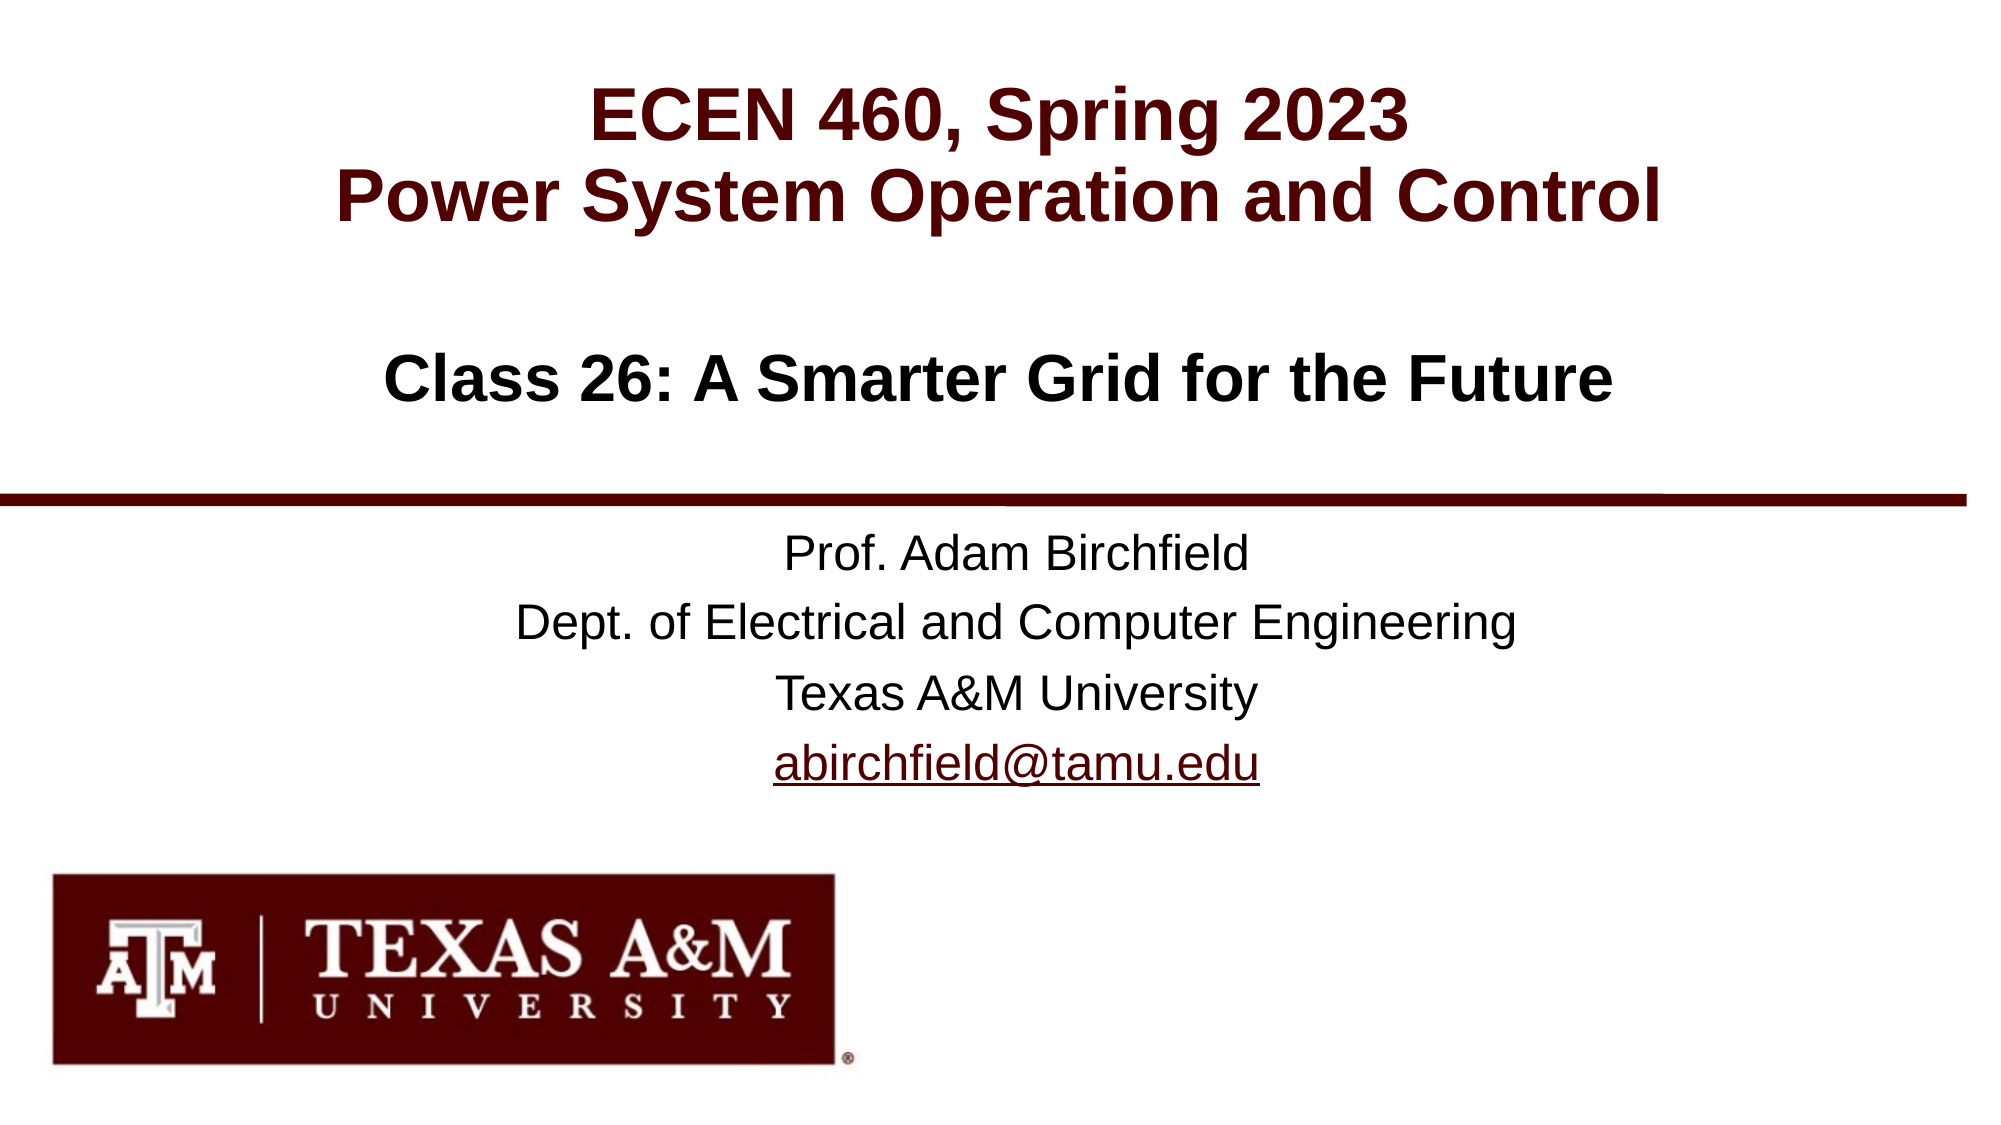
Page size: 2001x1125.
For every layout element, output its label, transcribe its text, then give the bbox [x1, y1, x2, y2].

picture [37, 849, 863, 1083]
title ECEN 460, Spring 2023 Power System Operation and Control [149, 37, 1851, 276]
list Class 26: A Smarter Grid for the Future [149, 299, 1851, 451]
subtitle Prof. Adam Birchfield Dept. of Electrical and Computer Engineering Texas A&M University abirchfield@tamu.edu [316, 512, 1717, 801]
